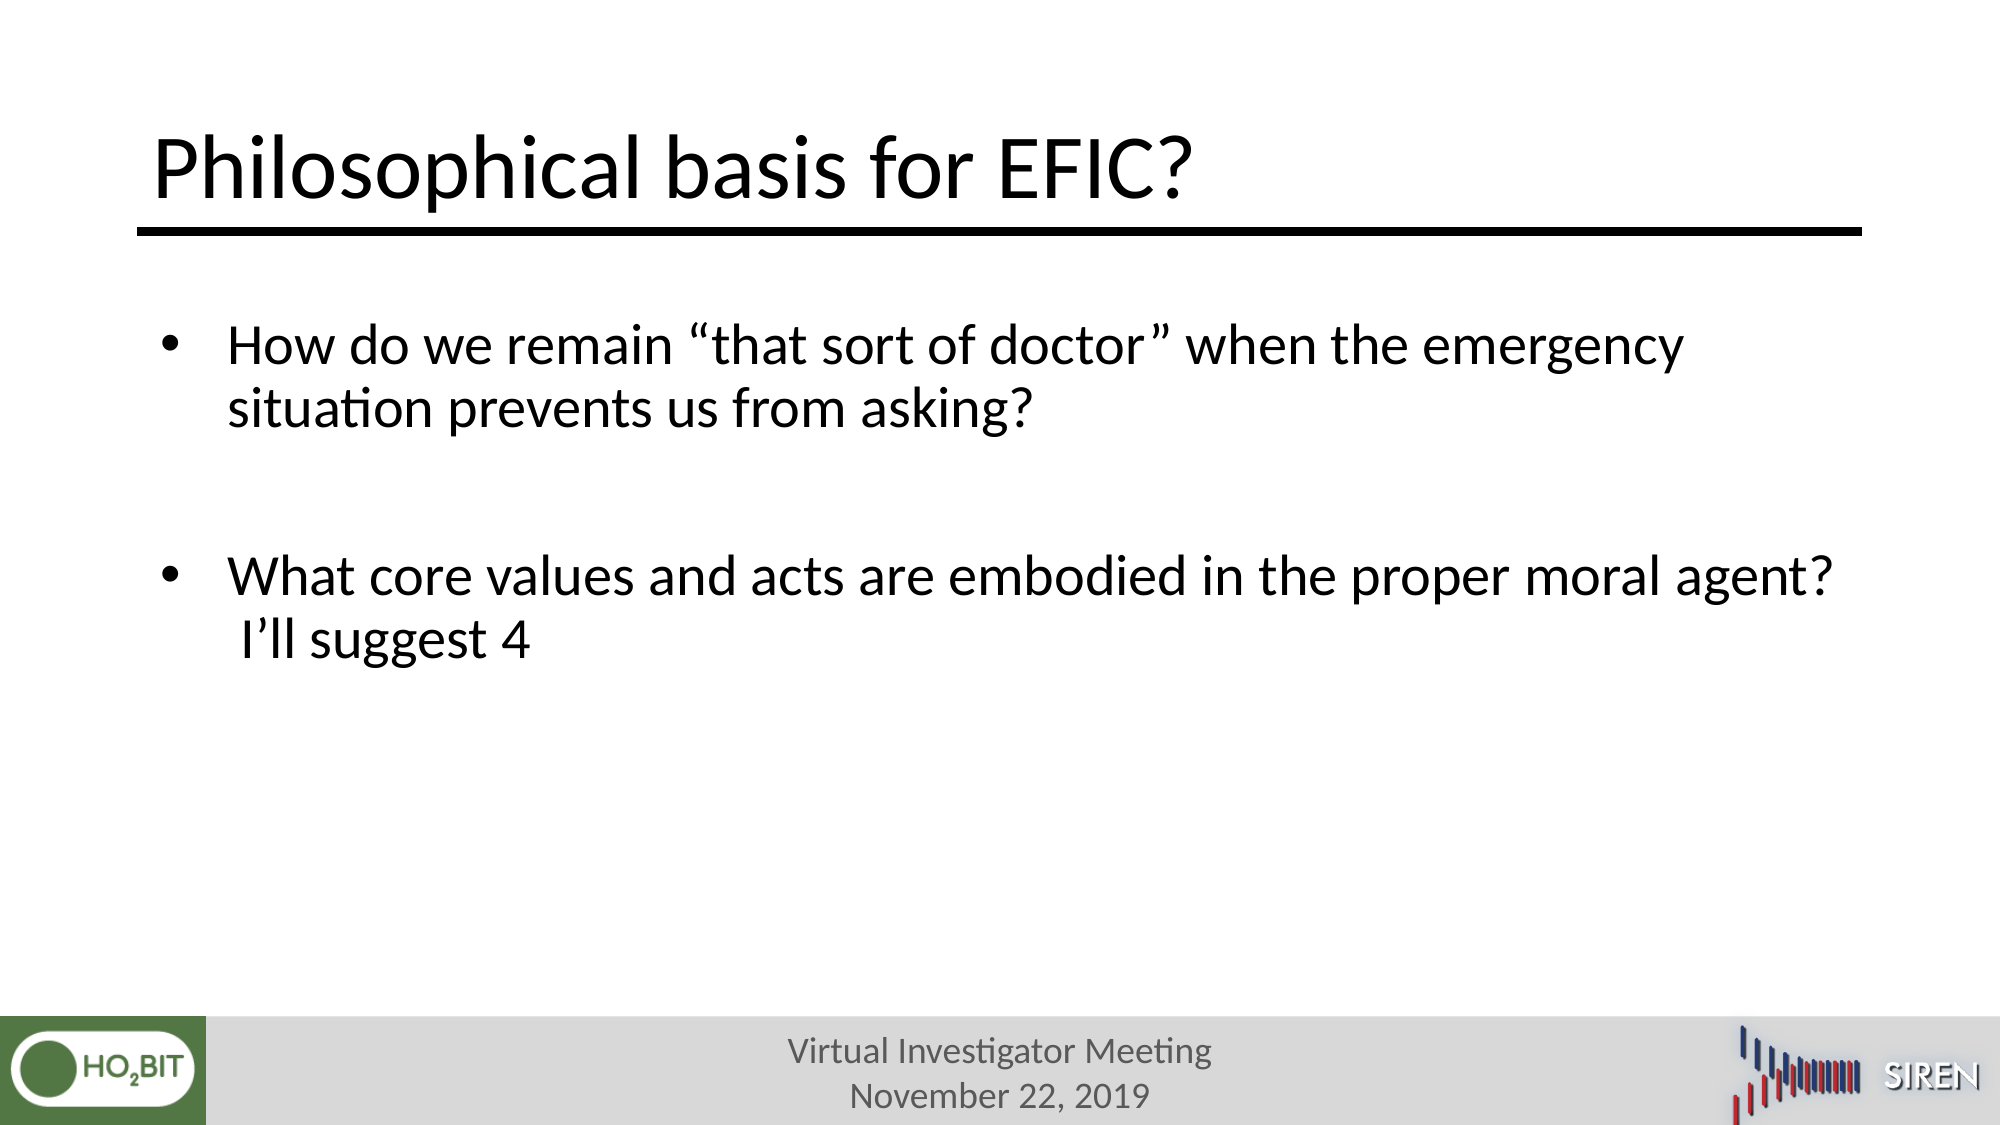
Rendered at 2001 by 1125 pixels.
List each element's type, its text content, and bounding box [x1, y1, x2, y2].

picture [1717, 1005, 1995, 1125]
title Philosophical basis for EFIC? [137, 59, 1863, 278]
picture [0, 1016, 207, 1125]
text_box Virtual Investigator Meeting November 22, 2019 [208, 1016, 1712, 1125]
list How do we remain “that sort of doctor” when the emergency situation prevents us from asking? What core values and acts are embodied in the proper moral agent? I’ll suggest 4 [137, 299, 1863, 1014]
